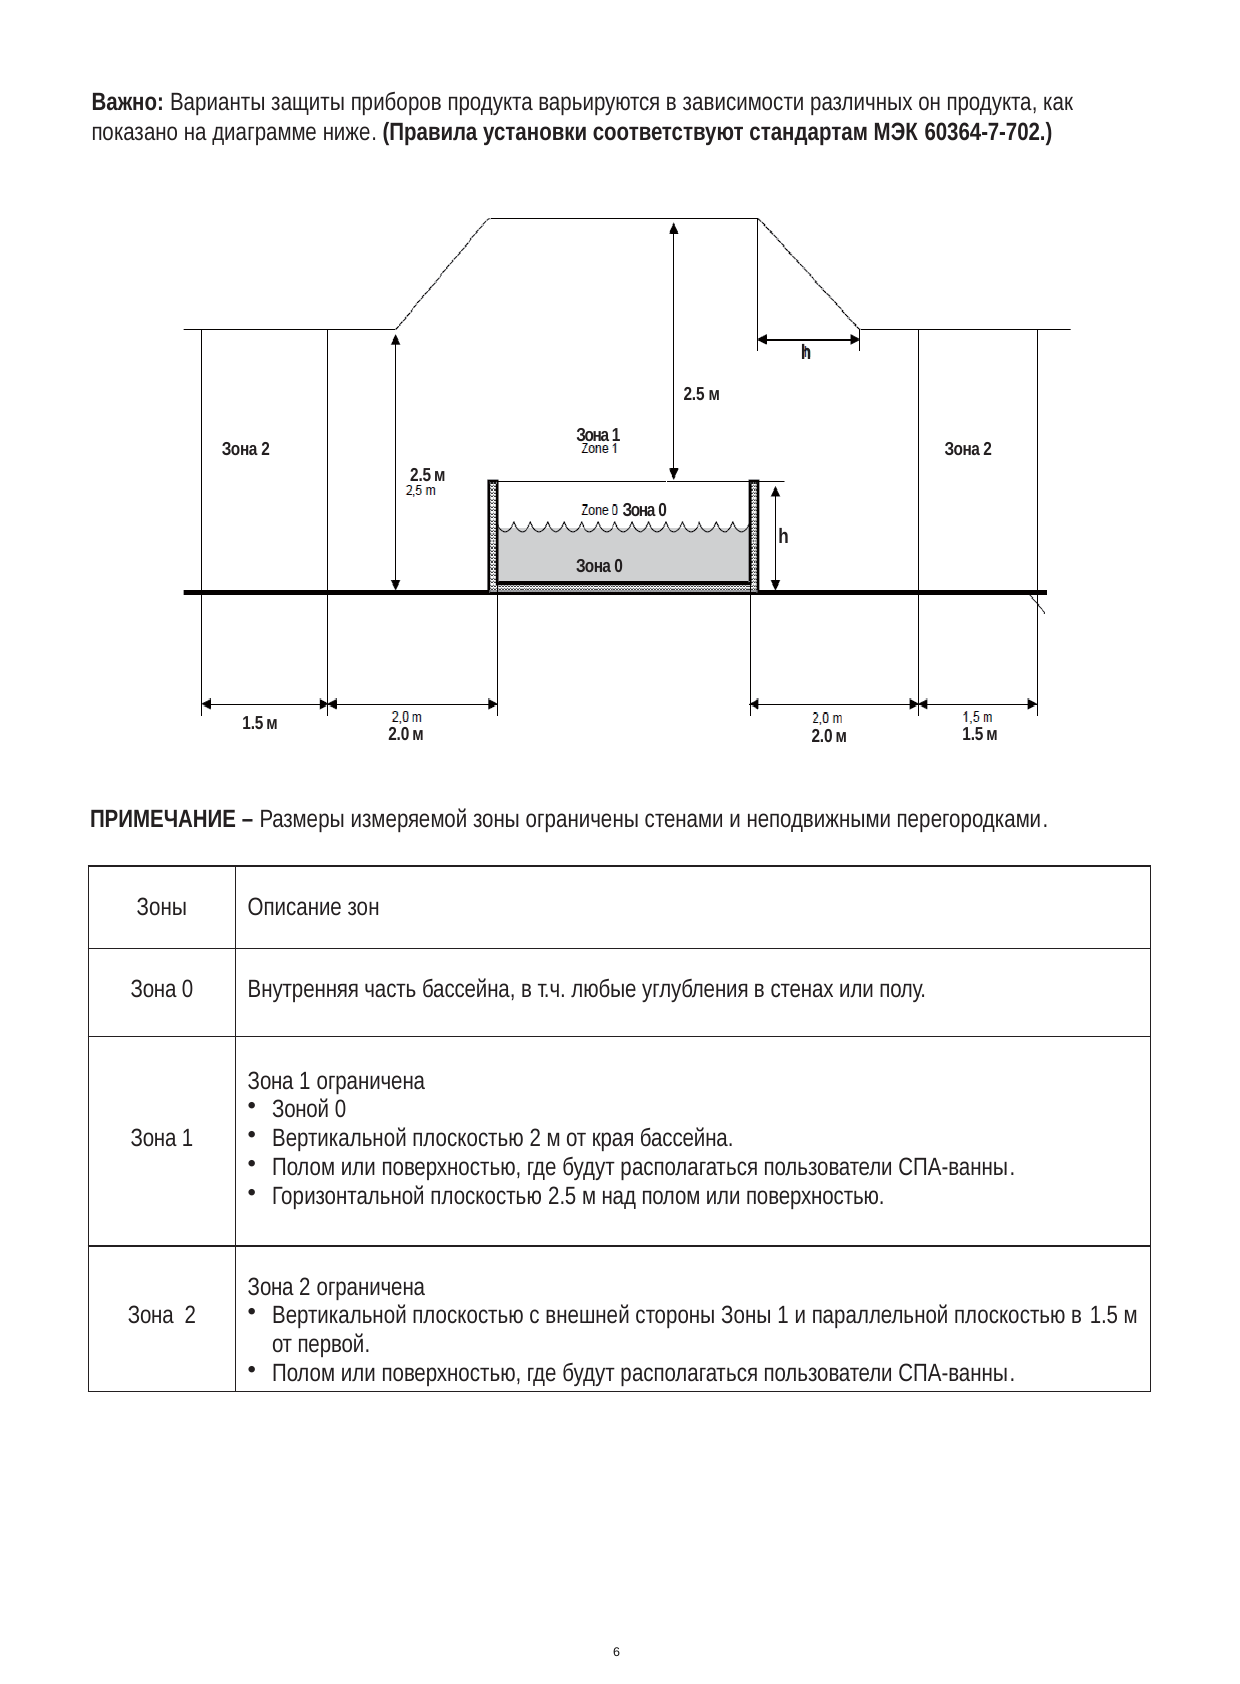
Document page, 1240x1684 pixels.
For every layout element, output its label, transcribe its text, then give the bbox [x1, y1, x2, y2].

text_box 2.0 м [386, 719, 430, 744]
table_cell Зона 1 ограничена Зоной 0 Вертикальной плоскостью 2 м от края бассейна. Полом или поверхностью, где будут располагаться пользователи СПА-ванны. Горизонтальной плоскостью 2.5 м над полом или поверхностью. [236, 1037, 1150, 1245]
table_header Описание зон [236, 867, 1150, 948]
text_box 1.5 м [240, 708, 285, 734]
table_cell Зона 0 [89, 949, 235, 1036]
table_cell Зона 2 [89, 1247, 235, 1391]
text_box Зона 0 [620, 495, 675, 521]
table_cell Зона 2 ограничена Вертикальной плоскостью с внешней стороны Зоны 1 и параллельной плоскостью в 1.5 м от первой. Полом или поверхностью, где будут располагаться пользователи СПА-ванны. [236, 1247, 1150, 1391]
text_box 1.5 м [960, 719, 1005, 744]
text_box 2.5 м [408, 460, 447, 485]
text_box Зона 2 [935, 432, 1007, 459]
text_box Зона 0 [566, 543, 638, 576]
text_box [183, 218, 1071, 728]
text_box Зона 1 [574, 420, 627, 445]
text_box [778, 525, 794, 553]
text_box ПРИМЕЧАНИЕ – Размеры измеряемой зоны ограничены стенами и неподвижными перегородками. [87, 800, 1083, 833]
table_cell Зона 1 [89, 1037, 235, 1245]
table_header Зоны [89, 867, 235, 948]
text_box Зона 2 [219, 432, 290, 459]
text_box h [798, 336, 814, 364]
text_box Важно: Варианты защиты приборов продукта варьируются в зависимости различных он продукта, как показано на диаграмме ниже. (Правила установки соответствуют стандартам МЭК 60364-7-702.) [89, 83, 1105, 146]
text_box h [776, 520, 792, 549]
table_cell Внутренняя часть бассейна, в т.ч. любые углубления в стенах или полу. [236, 949, 1150, 1036]
text_box 6 [608, 1625, 632, 1659]
text_box [230, 707, 301, 745]
text_box 2.0 м [809, 721, 854, 746]
text_box 2.5 м [677, 370, 748, 404]
